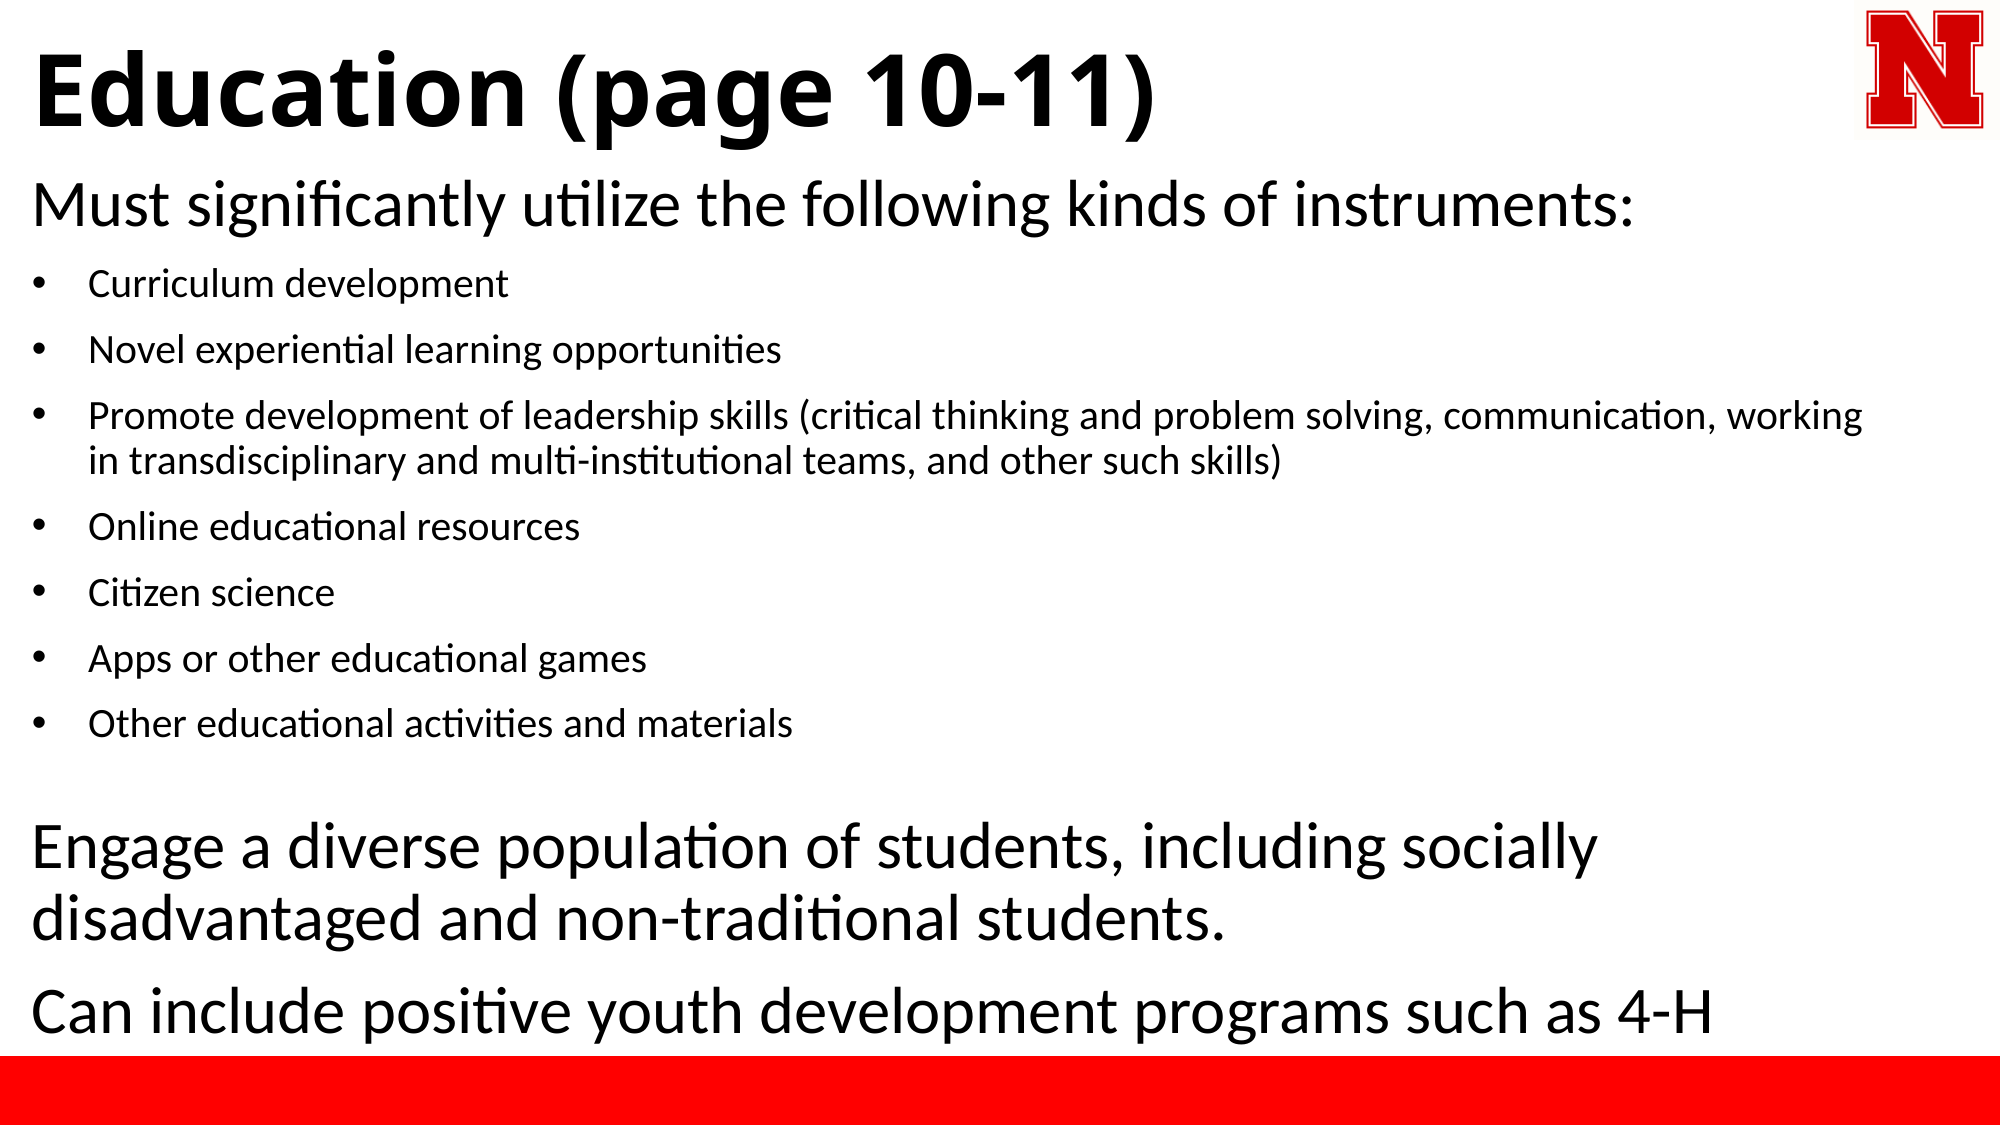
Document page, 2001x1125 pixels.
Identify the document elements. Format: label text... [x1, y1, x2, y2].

subtitle Must significantly utilize the following kinds of instruments: Curriculum development Novel experiential learning opportunities Promote development of leadership skills (critical thinking and problem solving, communication, working in transdisciplinary and multi-institutional teams, and other such skills) Online educational resources Citizen science Apps or other educational games Other educational activities and materials Engage a diverse population of students, including socially disadvantaged and non-traditional students. Can include positive youth development programs such as 4-H [16, 161, 1897, 1064]
title Education (page 10-11) [16, 16, 1517, 156]
text_box [0, 1056, 2000, 1125]
picture [1854, 0, 2000, 140]
